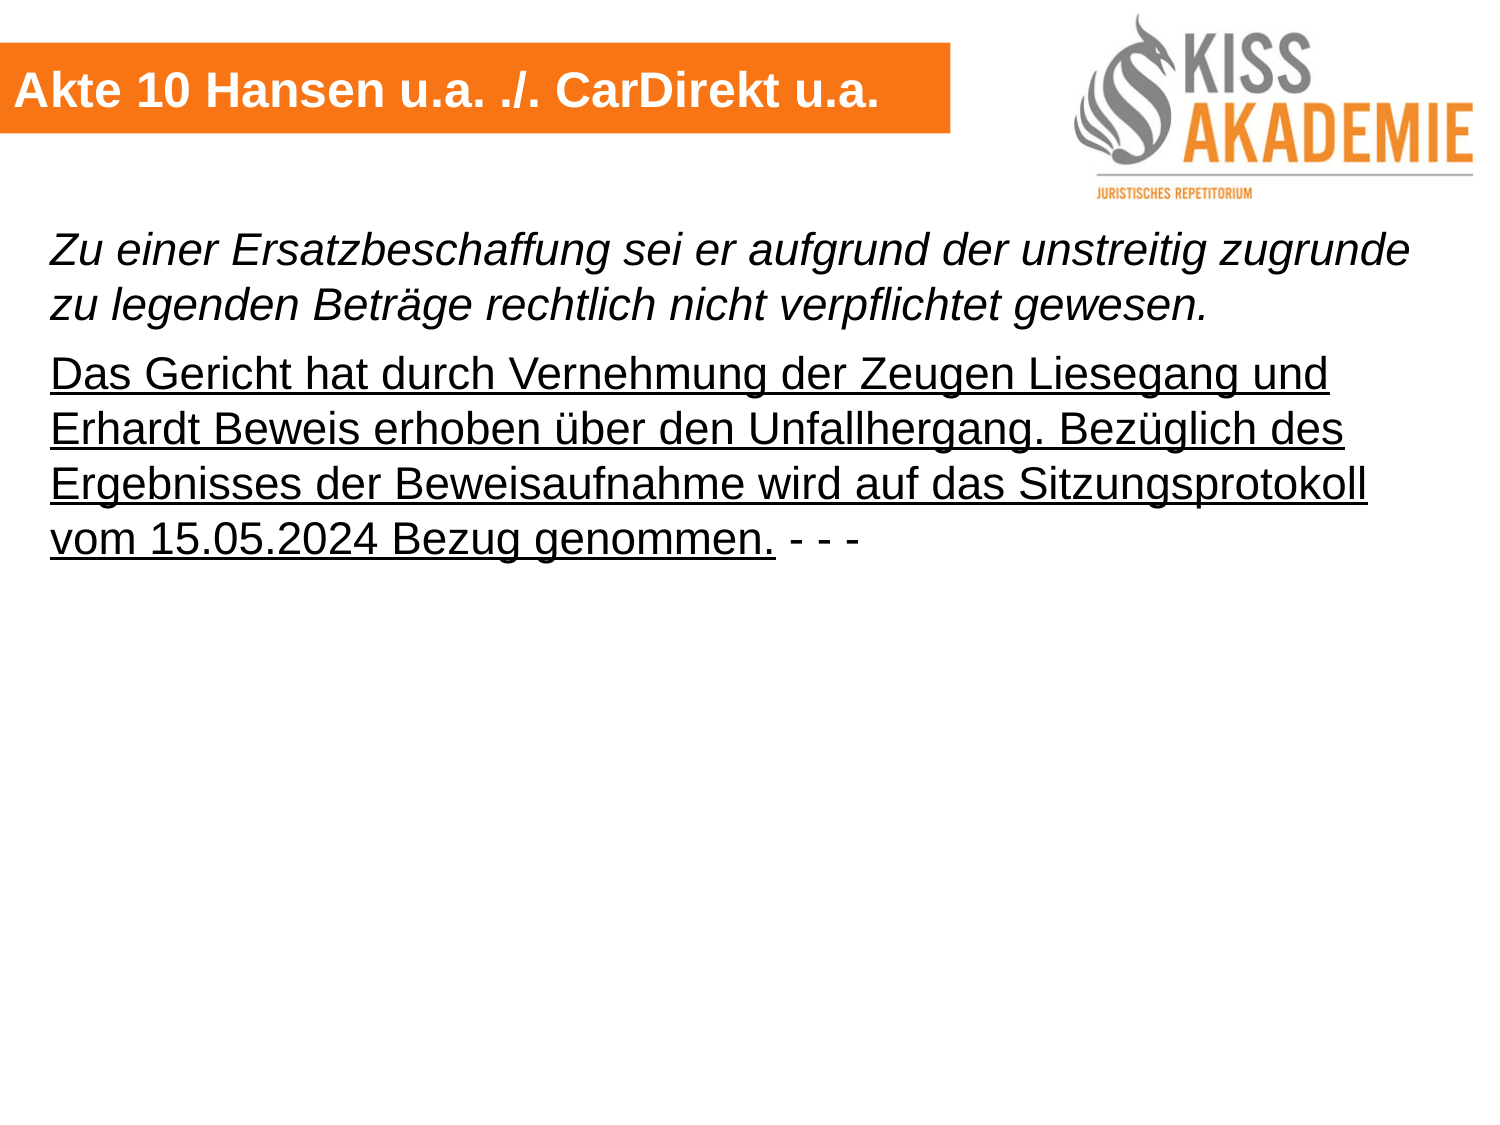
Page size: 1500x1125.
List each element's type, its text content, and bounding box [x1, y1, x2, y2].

text_box Zu einer Ersatzbeschaffung sei er aufgrund der unstreitig zugrunde zu legenden Beträge rechtlich nicht verpflichtet gewesen. Das Gericht hat durch Vernehmung der Zeugen Liesegang und Erhardt Beweis erhoben über den Unfallhergang. Bezüglich des Ergebnisses der Beweisaufnahme wird auf das Sitzungsprotokoll vom 15.05.2024 Bezug genommen. - - - [35, 220, 1459, 564]
text_box Akte 10 Hansen u.a. ./. CarDirekt u.a. [0, 42, 951, 134]
picture [1074, 13, 1473, 203]
